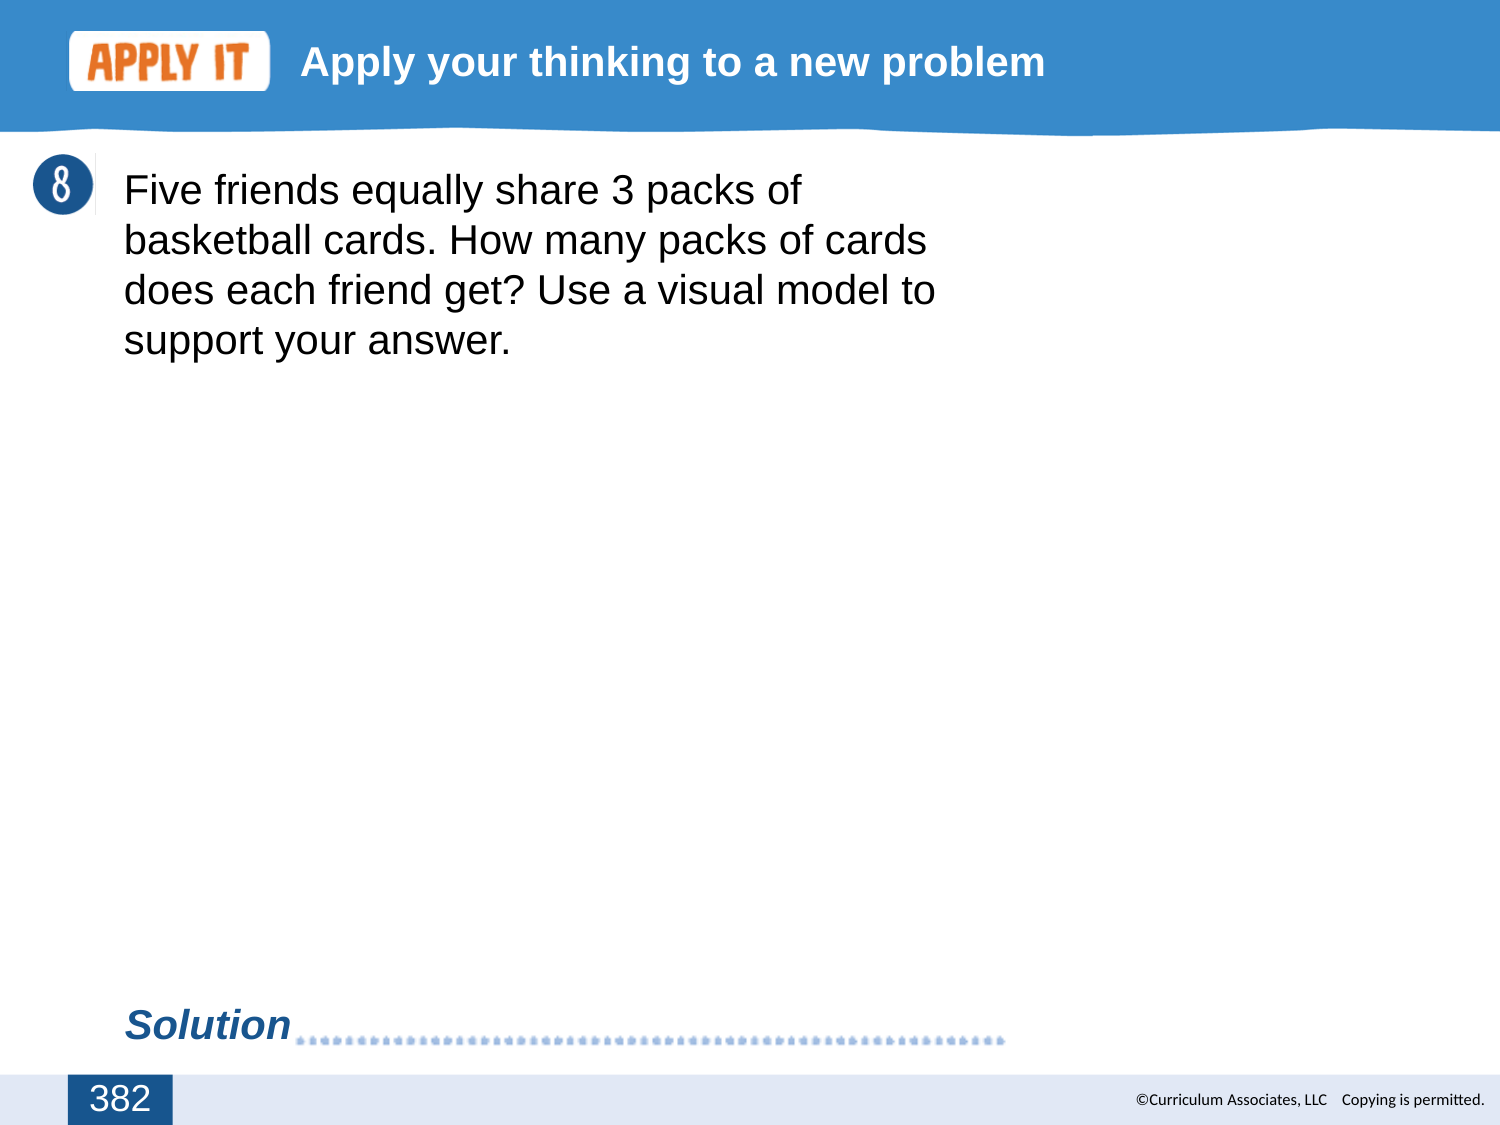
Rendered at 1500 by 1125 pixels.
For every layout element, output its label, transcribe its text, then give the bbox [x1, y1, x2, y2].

text_box Solution [109, 990, 307, 1056]
list Apply your thinking to a new problem [273, 5, 1295, 121]
picture [0, 0, 1500, 139]
list 382 [67, 1074, 173, 1125]
picture [30, 153, 96, 215]
picture [294, 1032, 1008, 1050]
list Five friends equally share 3 packs of basketball cards. How many packs of cards does each friend get? Use a visual model to support your answer. [109, 155, 1010, 375]
